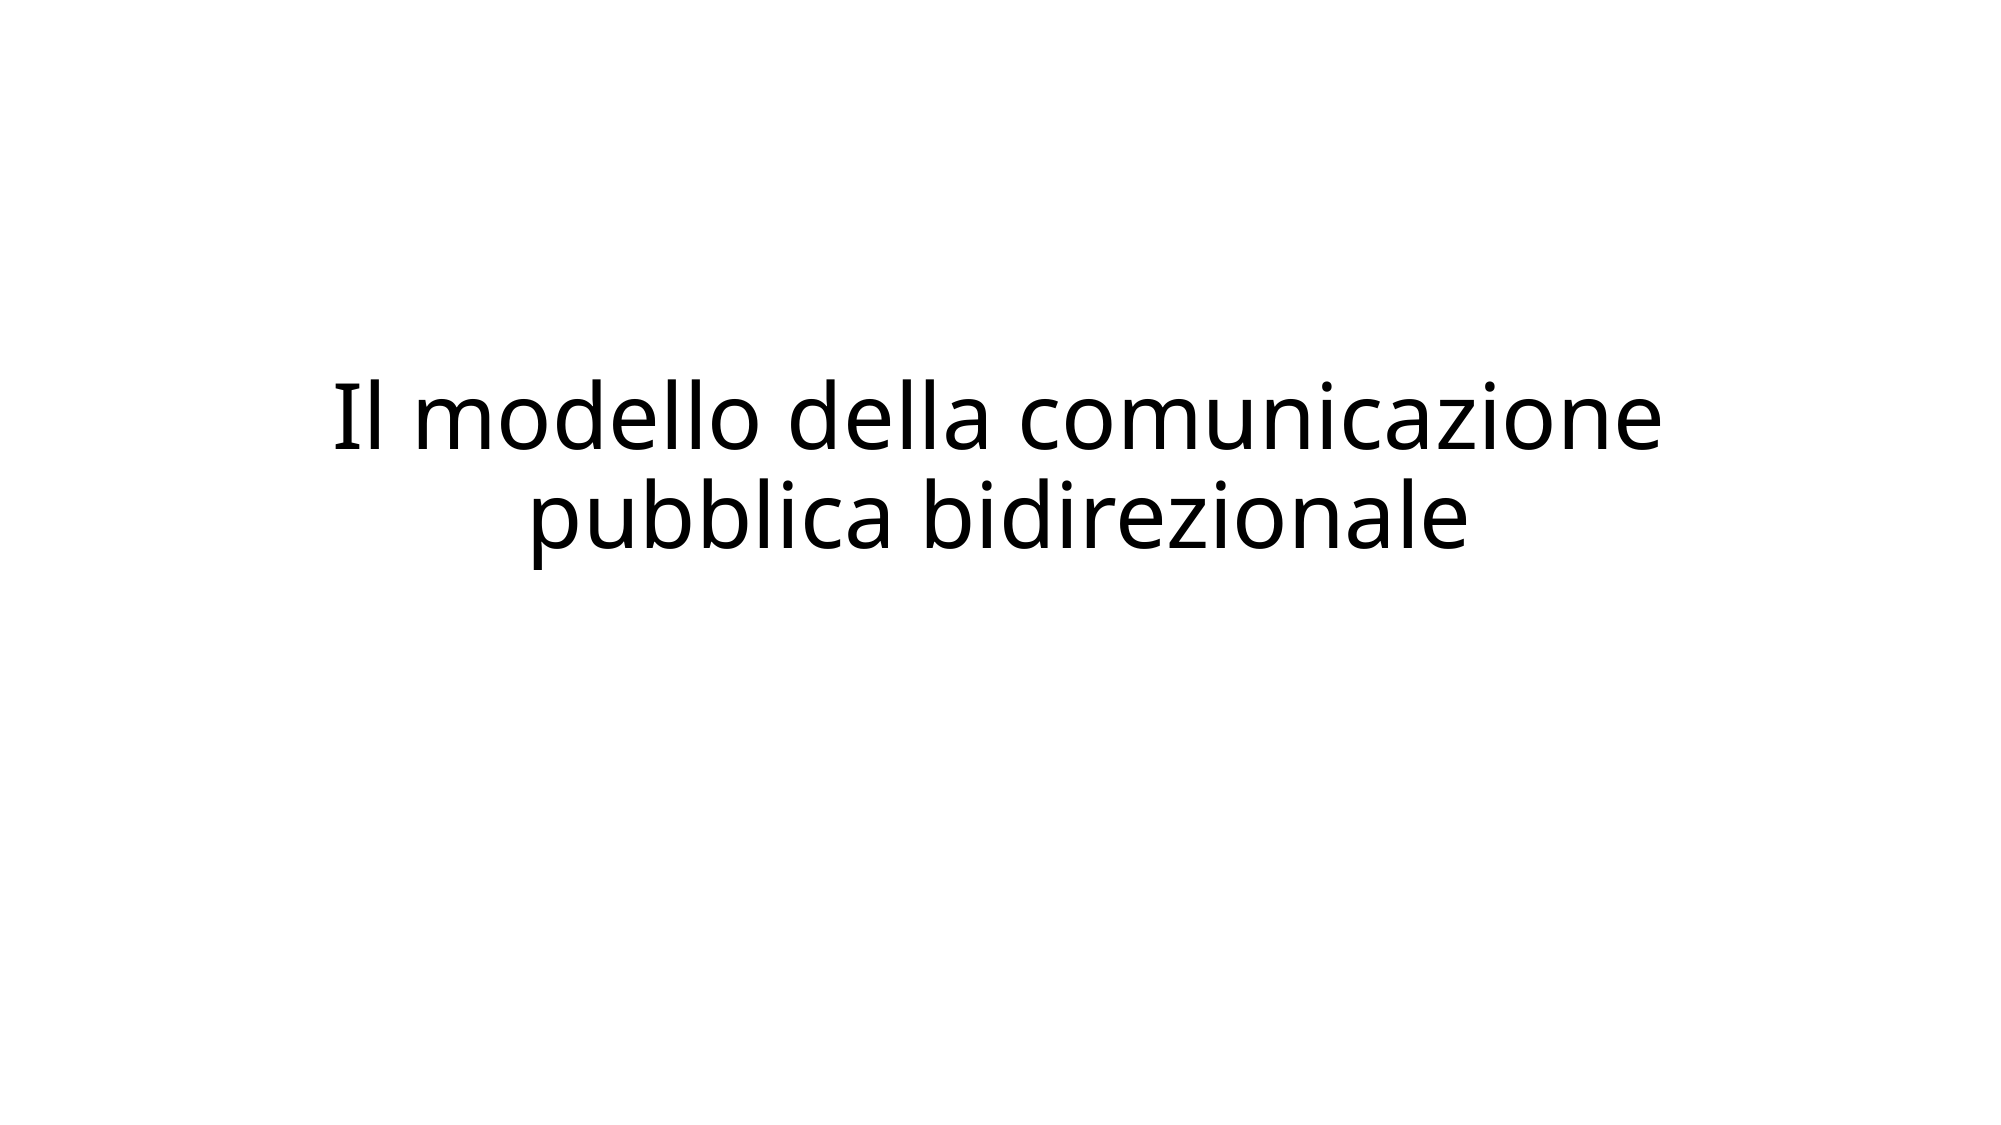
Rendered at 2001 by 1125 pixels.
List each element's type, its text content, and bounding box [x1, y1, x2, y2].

title Il modello della comunicazione pubblica bidirezionale [249, 184, 1750, 576]
